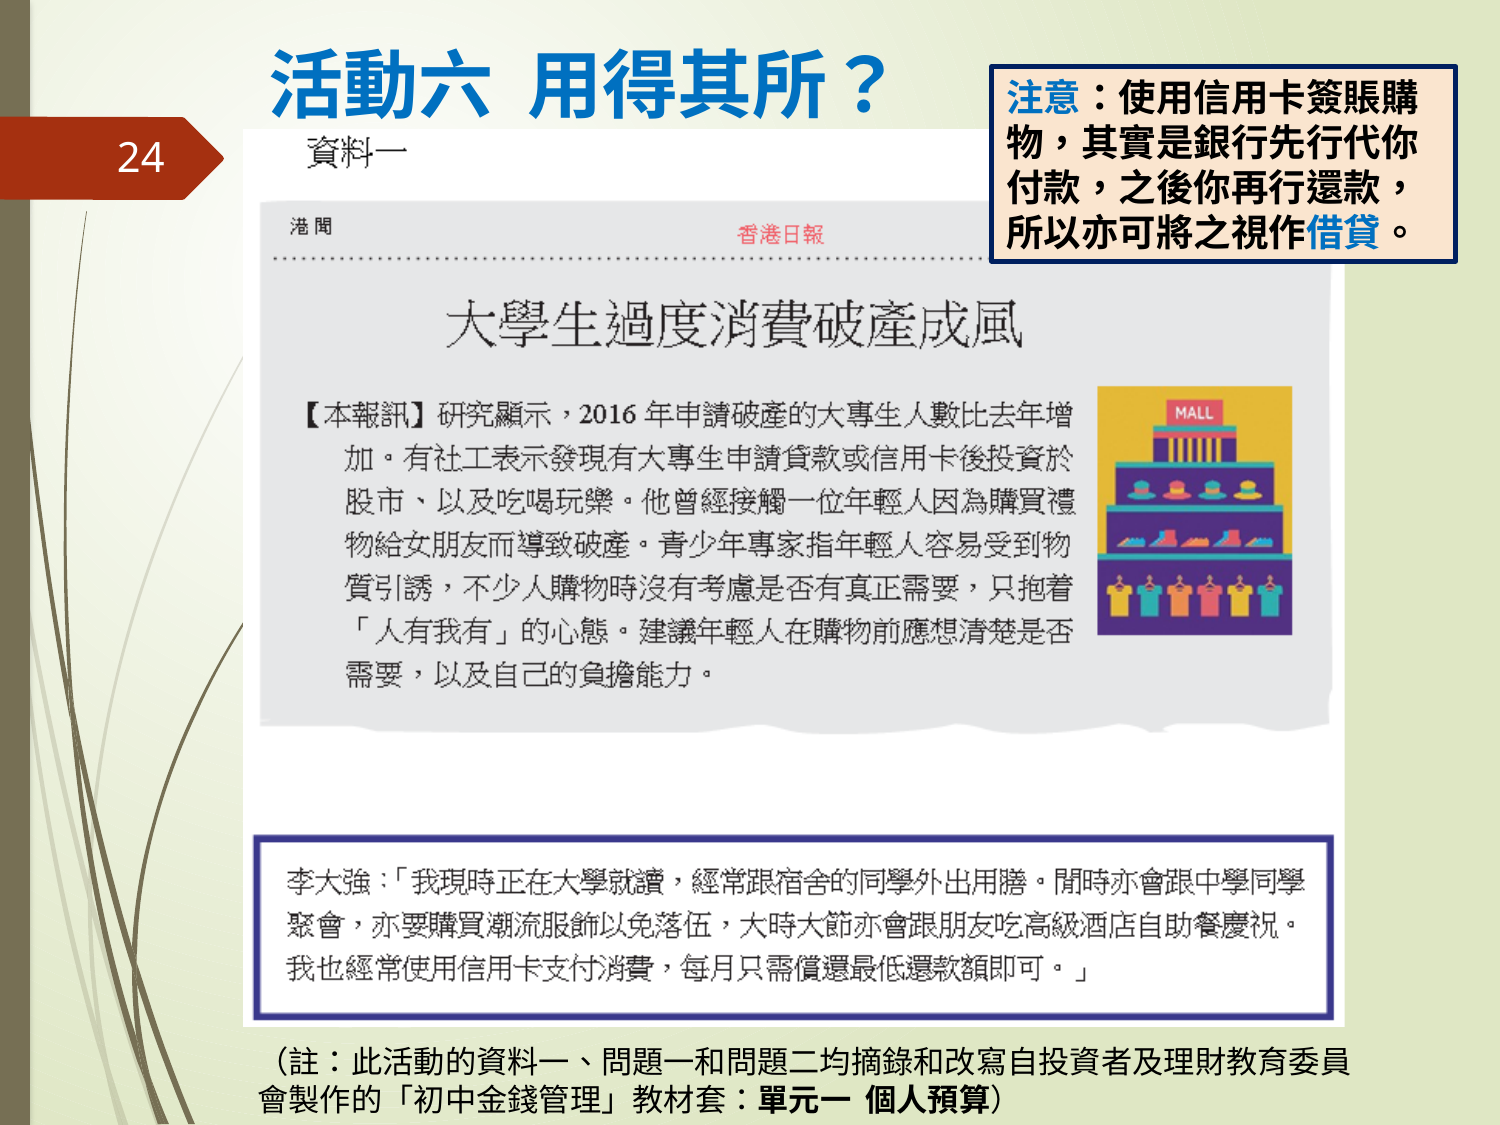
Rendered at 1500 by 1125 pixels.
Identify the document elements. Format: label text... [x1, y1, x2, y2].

text_box 注意：使用信用卡簽賬購物，其實是銀行先行代你付款，之後你再行還款，所以亦可將之視作借貸。 [991, 66, 1456, 262]
picture [242, 128, 1345, 1028]
text_box （註：此活動的資料一、問題一和問題二均摘錄和改寫自投資者及理財教育委員會製作的「初中金錢管理」教材套：單元一 個人預算） [243, 1035, 1398, 1125]
title 活動六 用得其所？ [253, 30, 1335, 128]
slide_number 24 [83, 129, 180, 190]
